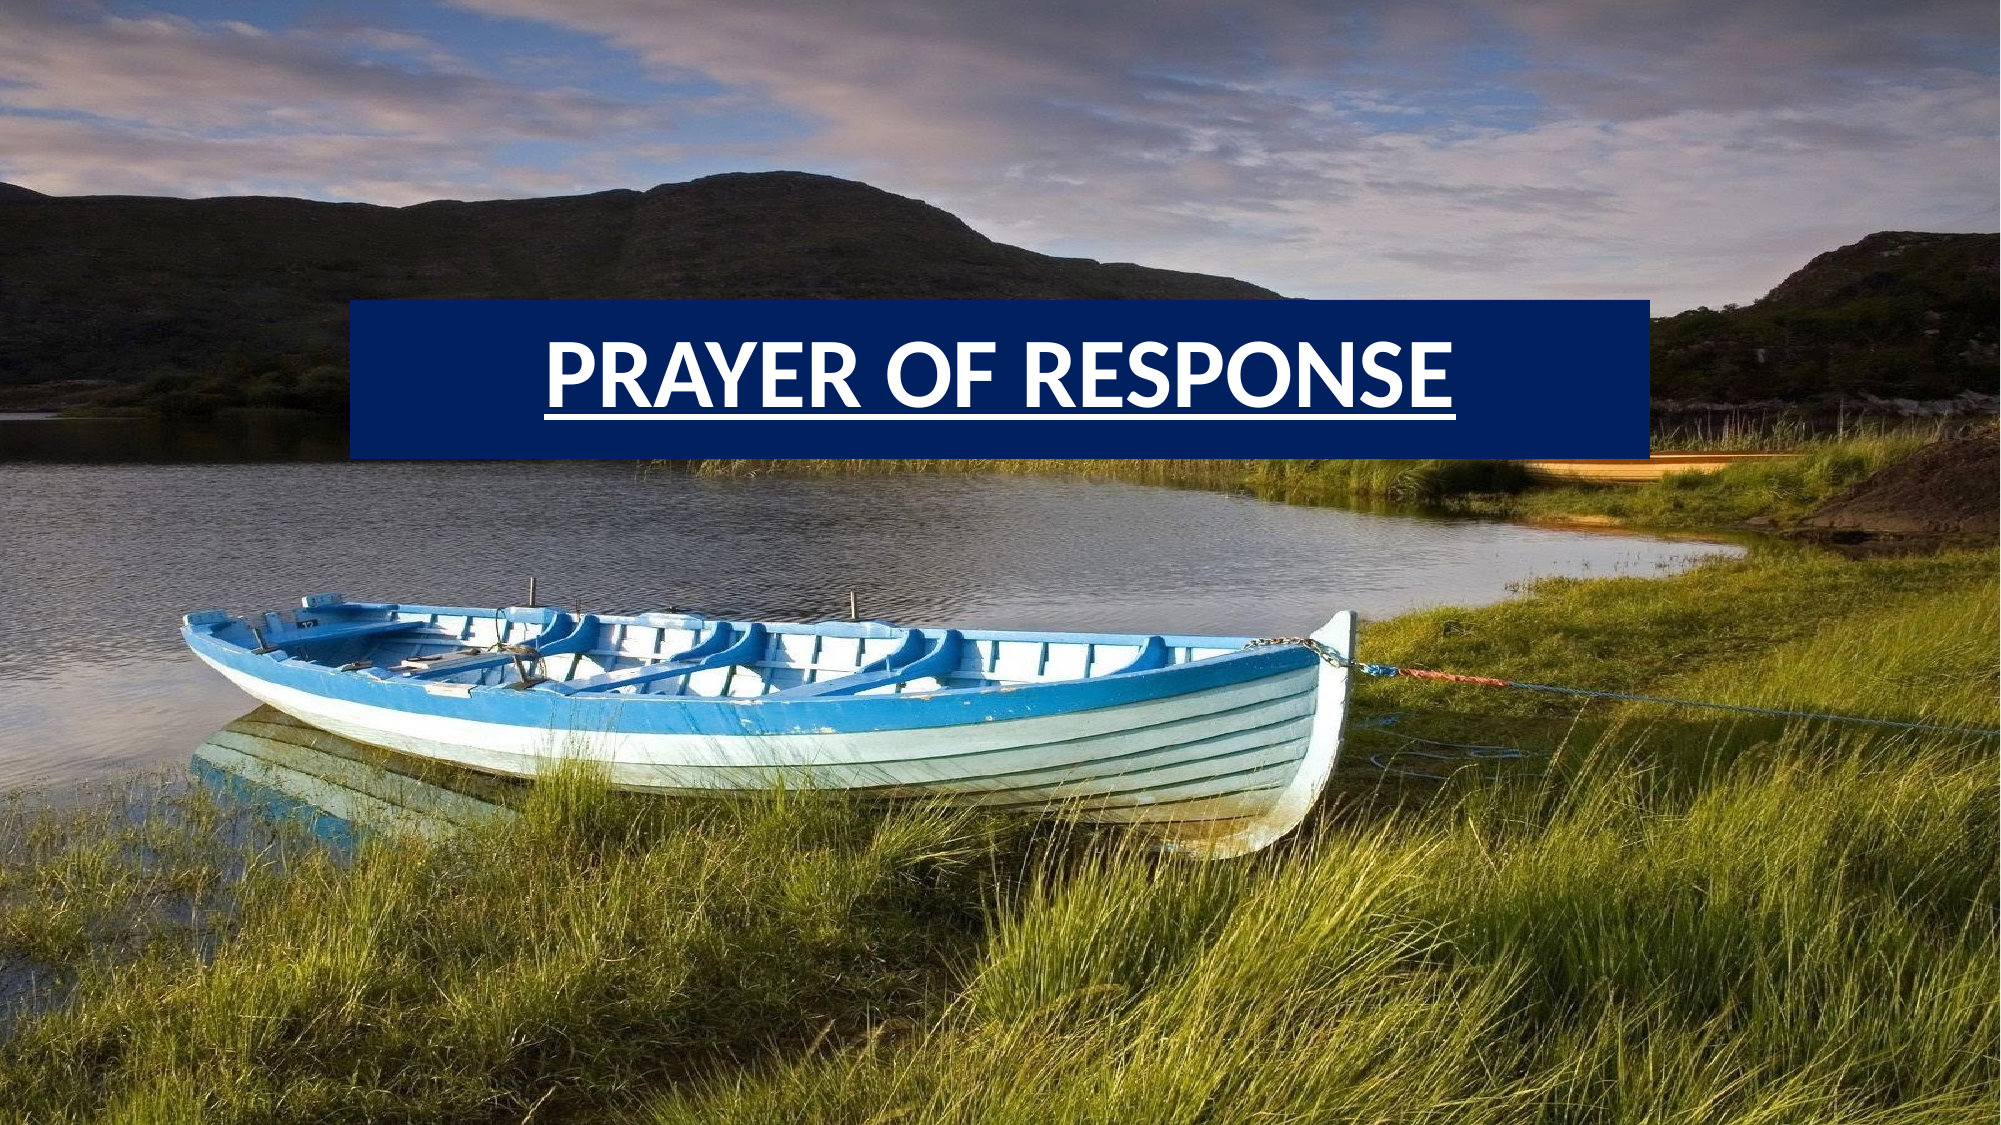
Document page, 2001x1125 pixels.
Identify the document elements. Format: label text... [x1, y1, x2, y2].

picture [0, 0, 2001, 1125]
subtitle PRAYER OF RESPONSE [350, 299, 1650, 460]
